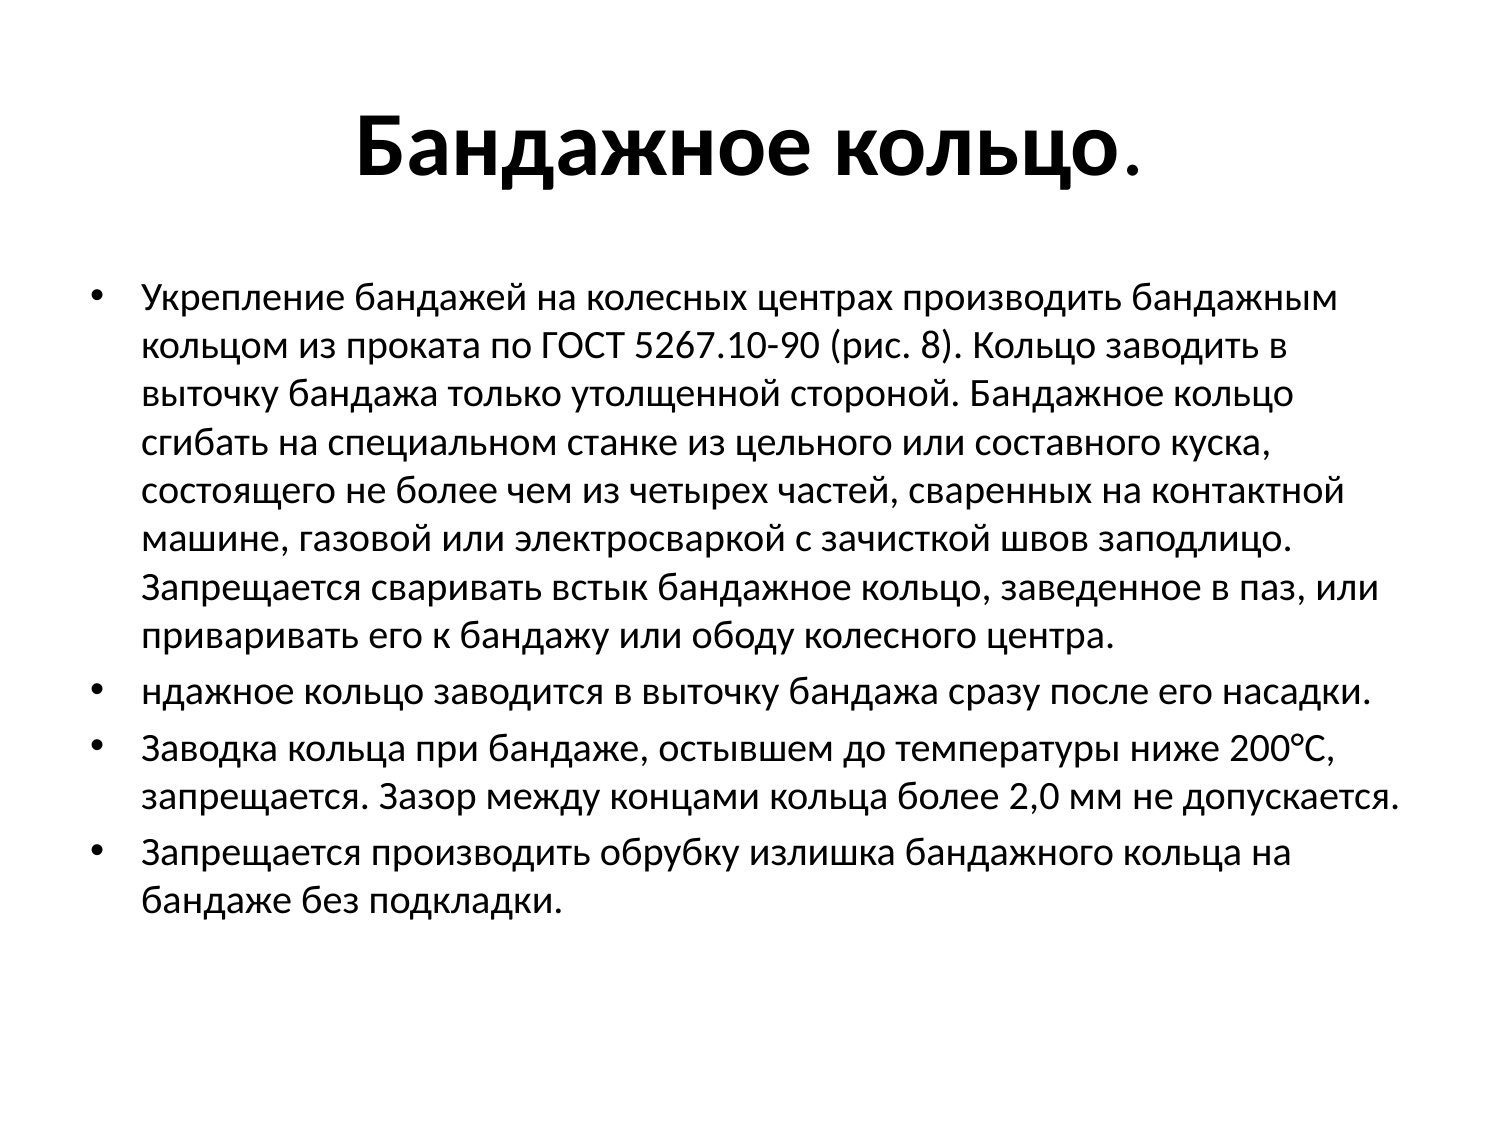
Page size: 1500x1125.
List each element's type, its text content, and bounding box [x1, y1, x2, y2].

title Бандажное кольцо. [75, 45, 1425, 233]
list Укрепление бандажей на колесных центрах производить бандажным кольцом из проката по ГОСТ 5267.10-90 (рис. 8). Кольцо заводить в выточку бандажа только утолщенной стороной. Бандажное кольцо сгибать на специальном станке из цельного или составного куска, состоящего не более чем из четырех частей, сваренных на контактной машине, газовой или электросваркой с зачисткой швов заподлицо. Запрещается сваривать встык бандажное кольцо, заведенное в паз, или приваривать его к бандажу или ободу колесного центра. ндажное кольцо заводится в выточку бандажа сразу после его насадки. Заводка кольца при бандаже, остывшем до температуры ниже 200°С, запрещается. Зазор между концами кольца более 2,0 мм не допускается. Запрещается производить обрубку излишка бандажного кольца на бандаже без подкладки. [75, 262, 1425, 1005]
